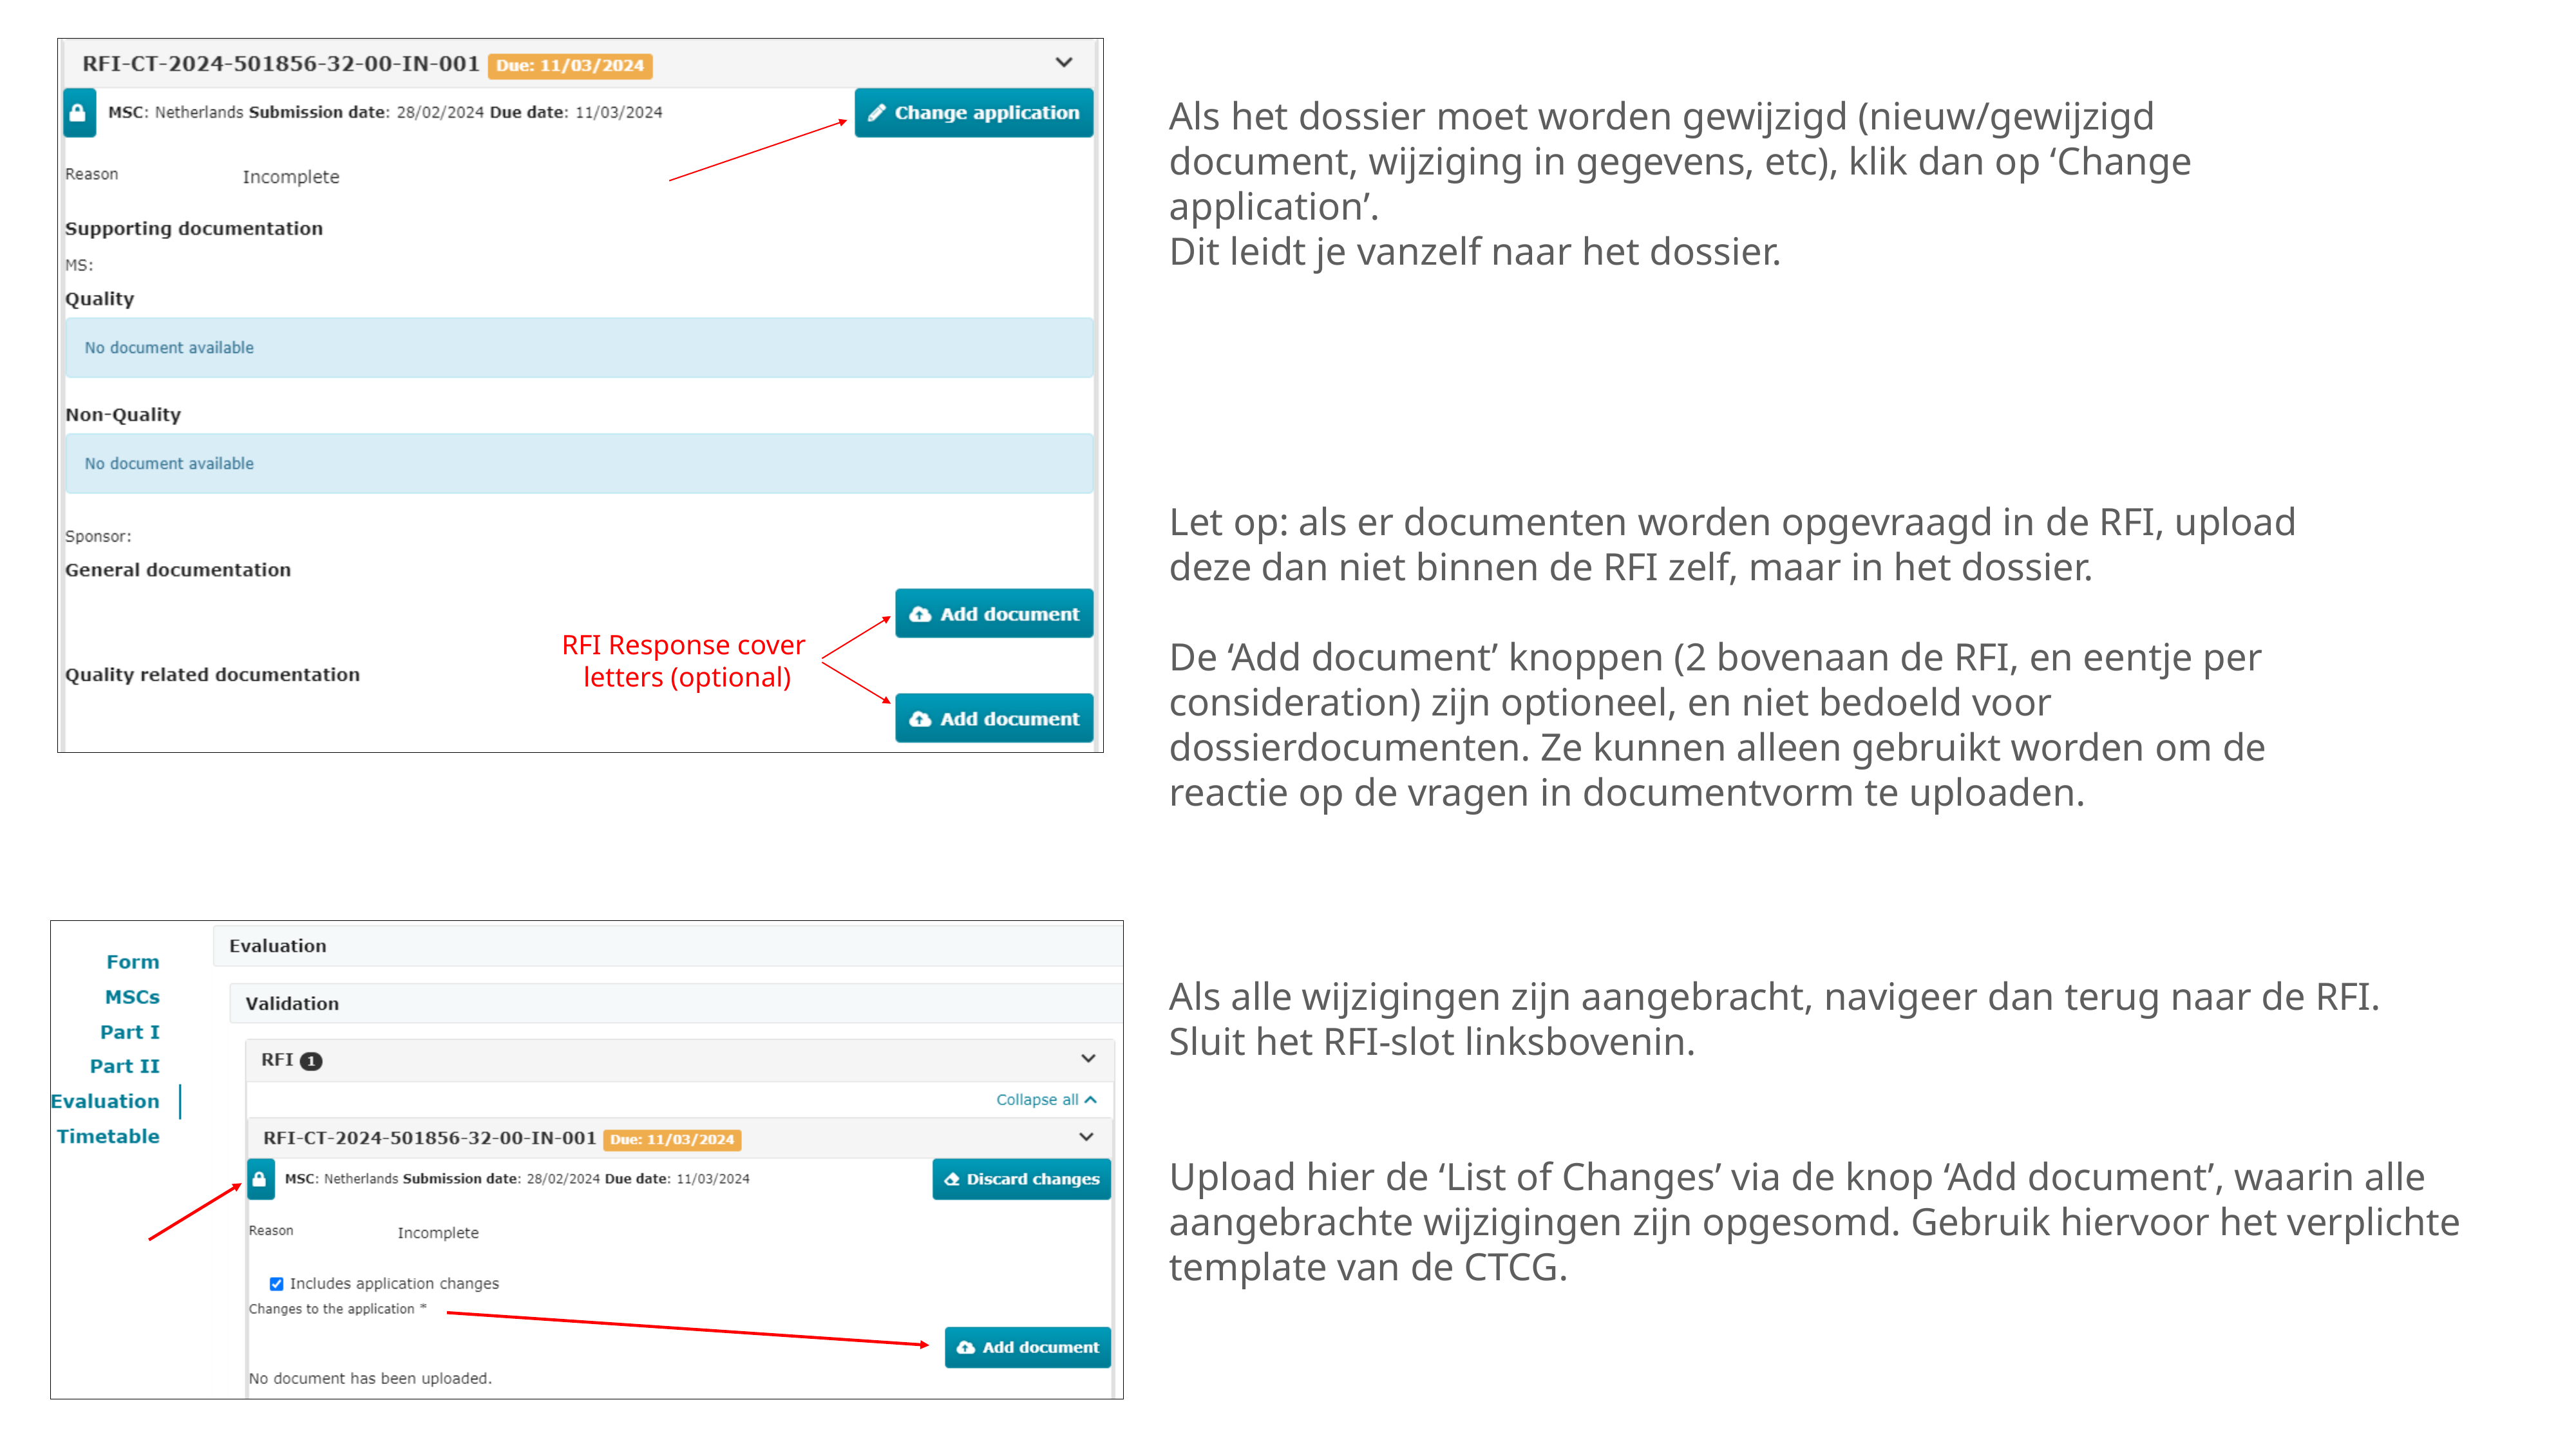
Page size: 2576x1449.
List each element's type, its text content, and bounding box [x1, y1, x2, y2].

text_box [669, 120, 848, 181]
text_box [822, 616, 891, 659]
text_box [822, 662, 891, 704]
text_box Als het dossier moet worden gewijzigd (nieuw/gewijzigd document, wijziging in gegevens, etc), klik dan op ‘Change application’. Dit leidt je vanzelf naar het dossier. Let op: als er documenten worden opgevraagd in de RFI, upload deze dan niet binnen de RFI zelf, maar in het dossier. De ‘Add document’ knoppen (2 bovenaan de RFI, en eentje per consideration) zijn optioneel, en niet bedoeld voor dossierdocumenten. Ze kunnen alleen gebruikt worden om de reactie op de vragen in documentvorm te uploaden. [1159, 87, 2351, 819]
picture [57, 38, 1104, 753]
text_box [447, 1312, 930, 1345]
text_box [149, 1183, 242, 1240]
text_box Als alle wijzigingen zijn aangebracht, navigeer dan terug naar de RFI. Sluit het RFI-slot linksbovenin. Upload hier de ‘List of Changes’ via de knop ‘Add document’, waarin alle aangebrachte wijzigingen zijn opgesomd. Gebruik hiervoor het verplichte template van de CTCG. [1160, 968, 2526, 1293]
picture [50, 920, 1124, 1399]
